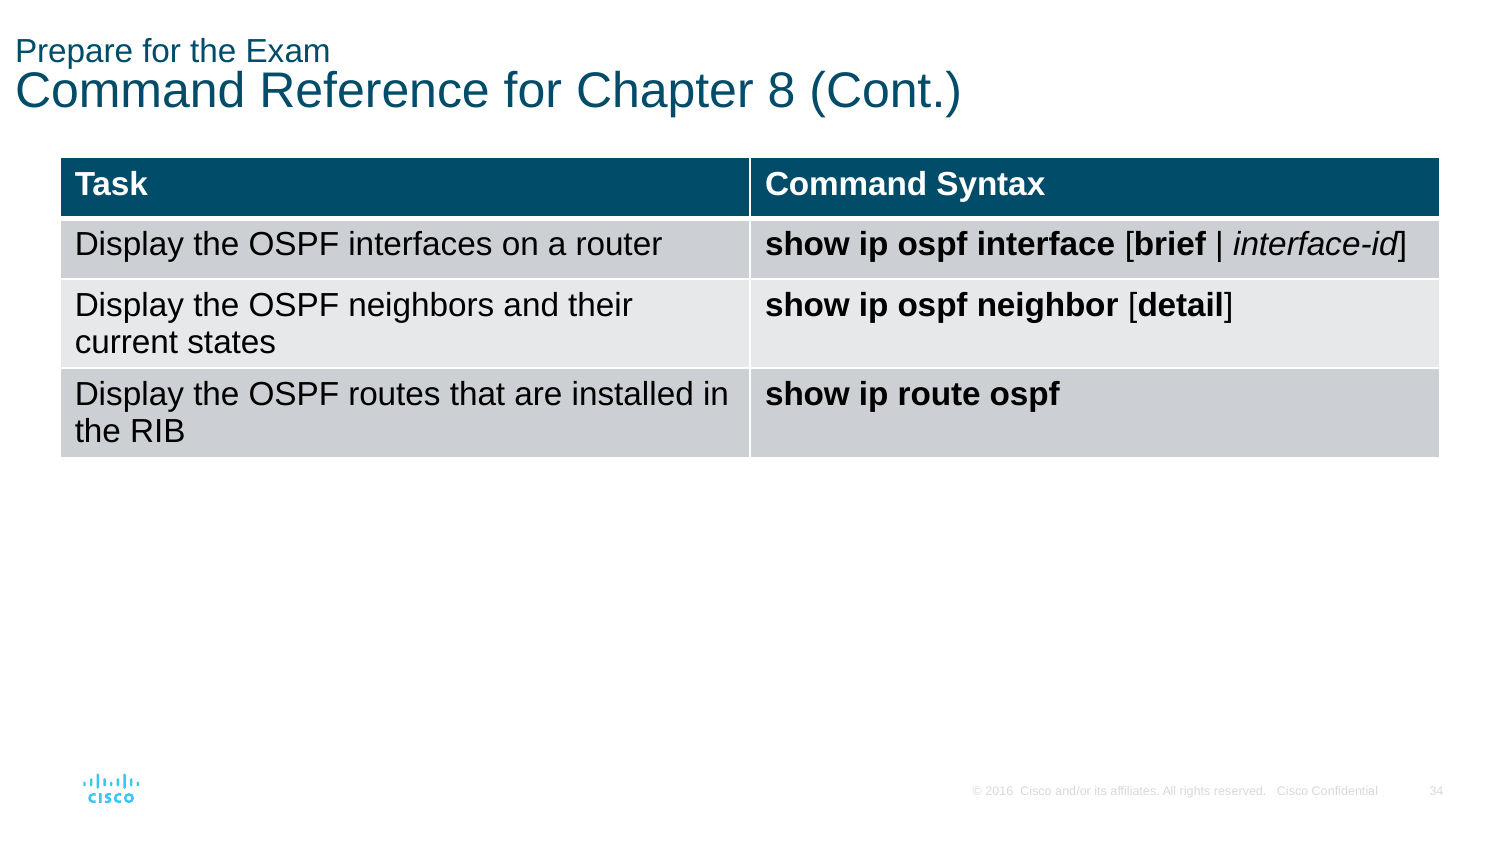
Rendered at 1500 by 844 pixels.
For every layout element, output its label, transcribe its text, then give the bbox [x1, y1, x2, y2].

title Prepare for the Exam Command Reference for Chapter 8 (Cont.) [0, 17, 1369, 138]
table_cell Display the OSPF interfaces on a router [61, 221, 749, 278]
table_cell Display the OSPF routes that are installed in the RIB [61, 369, 749, 457]
table_cell show ip route ospf [751, 369, 1439, 457]
table_header Command Syntax [751, 158, 1439, 216]
table_cell Display the OSPF neighbors and their current states [61, 280, 749, 367]
table_cell show ip ospf interface [brief | interface-id] [751, 221, 1439, 278]
table_header Task [61, 158, 749, 216]
table_cell show ip ospf neighbor [detail] [751, 280, 1439, 367]
